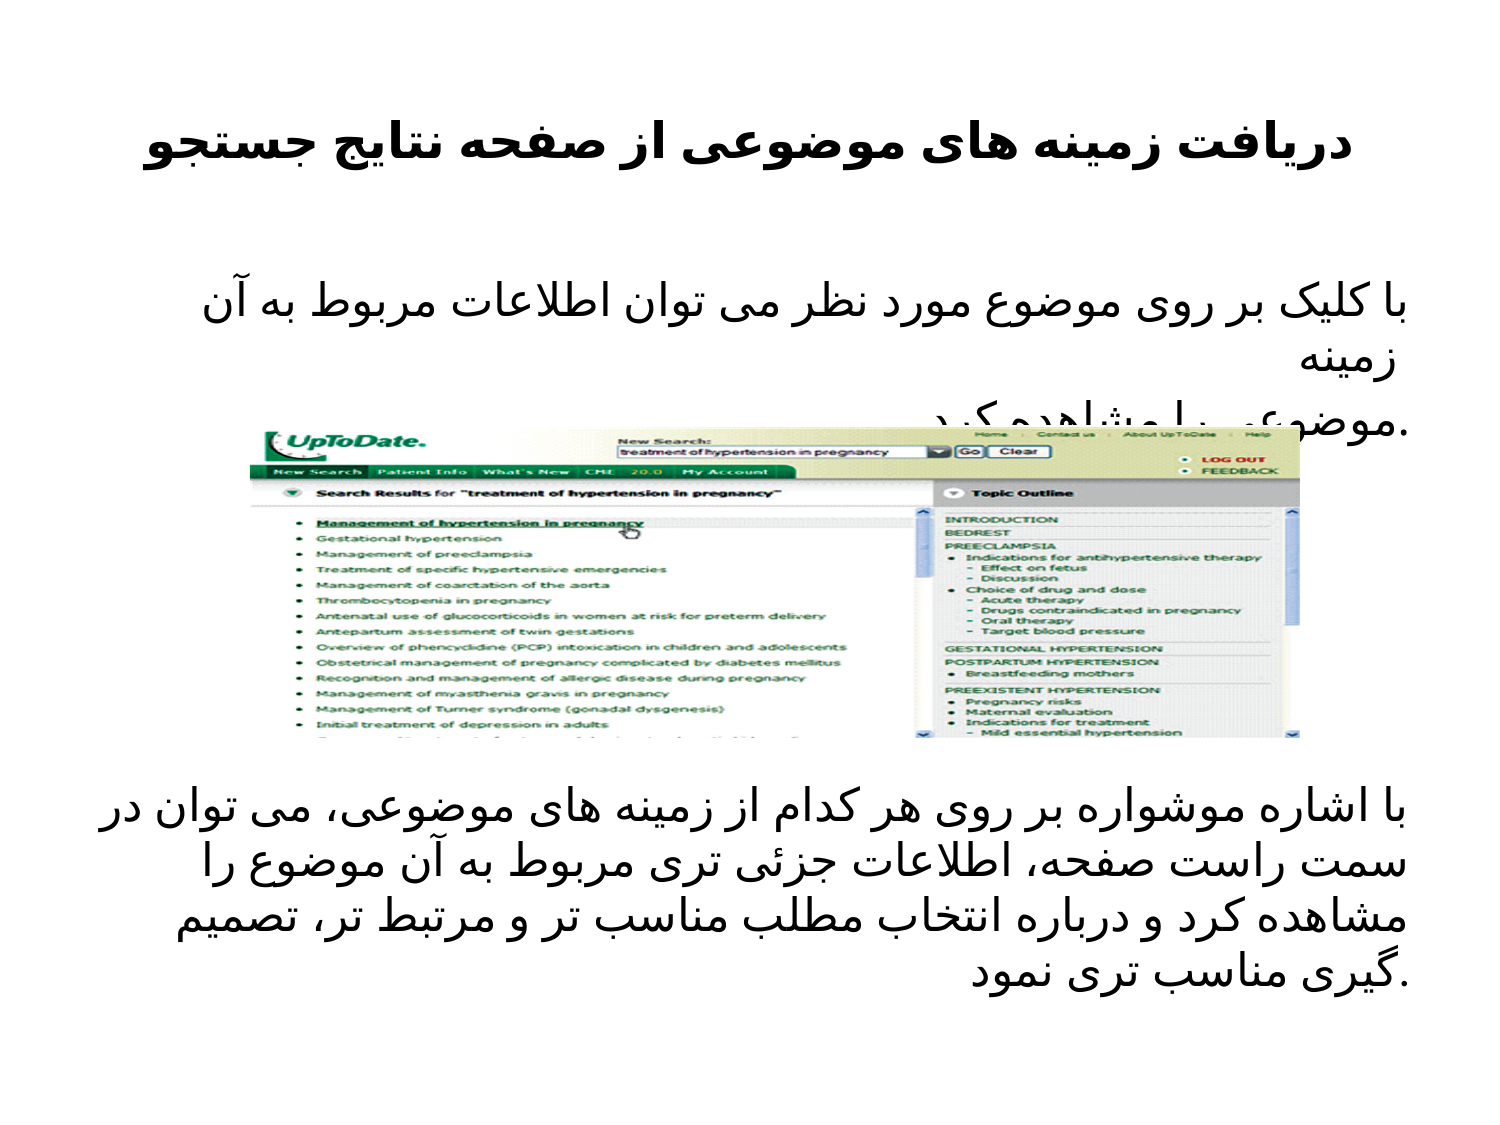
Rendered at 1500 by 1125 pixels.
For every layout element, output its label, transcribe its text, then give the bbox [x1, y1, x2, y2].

picture [249, 425, 1301, 738]
list با کلیک بر روی موضوع مورد نظر می توان اطلاعات مربوط به آن زمینه موضوعی را مشاهده کرد. با اشاره موشواره بر روی هر کدام از زمینه های موضوعی، می توان در سمت راست صفحه، اطلاعات جزئی تری مربوط به آن موضوع را مشاهده کرد و درباره انتخاب مطلب مناسب تر و مرتبط تر، تصمیم گیری مناسب تری نمود. [75, 262, 1425, 1005]
title دریافت زمینه های موضوعی از صفحه نتایج جستجو [75, 45, 1425, 233]
